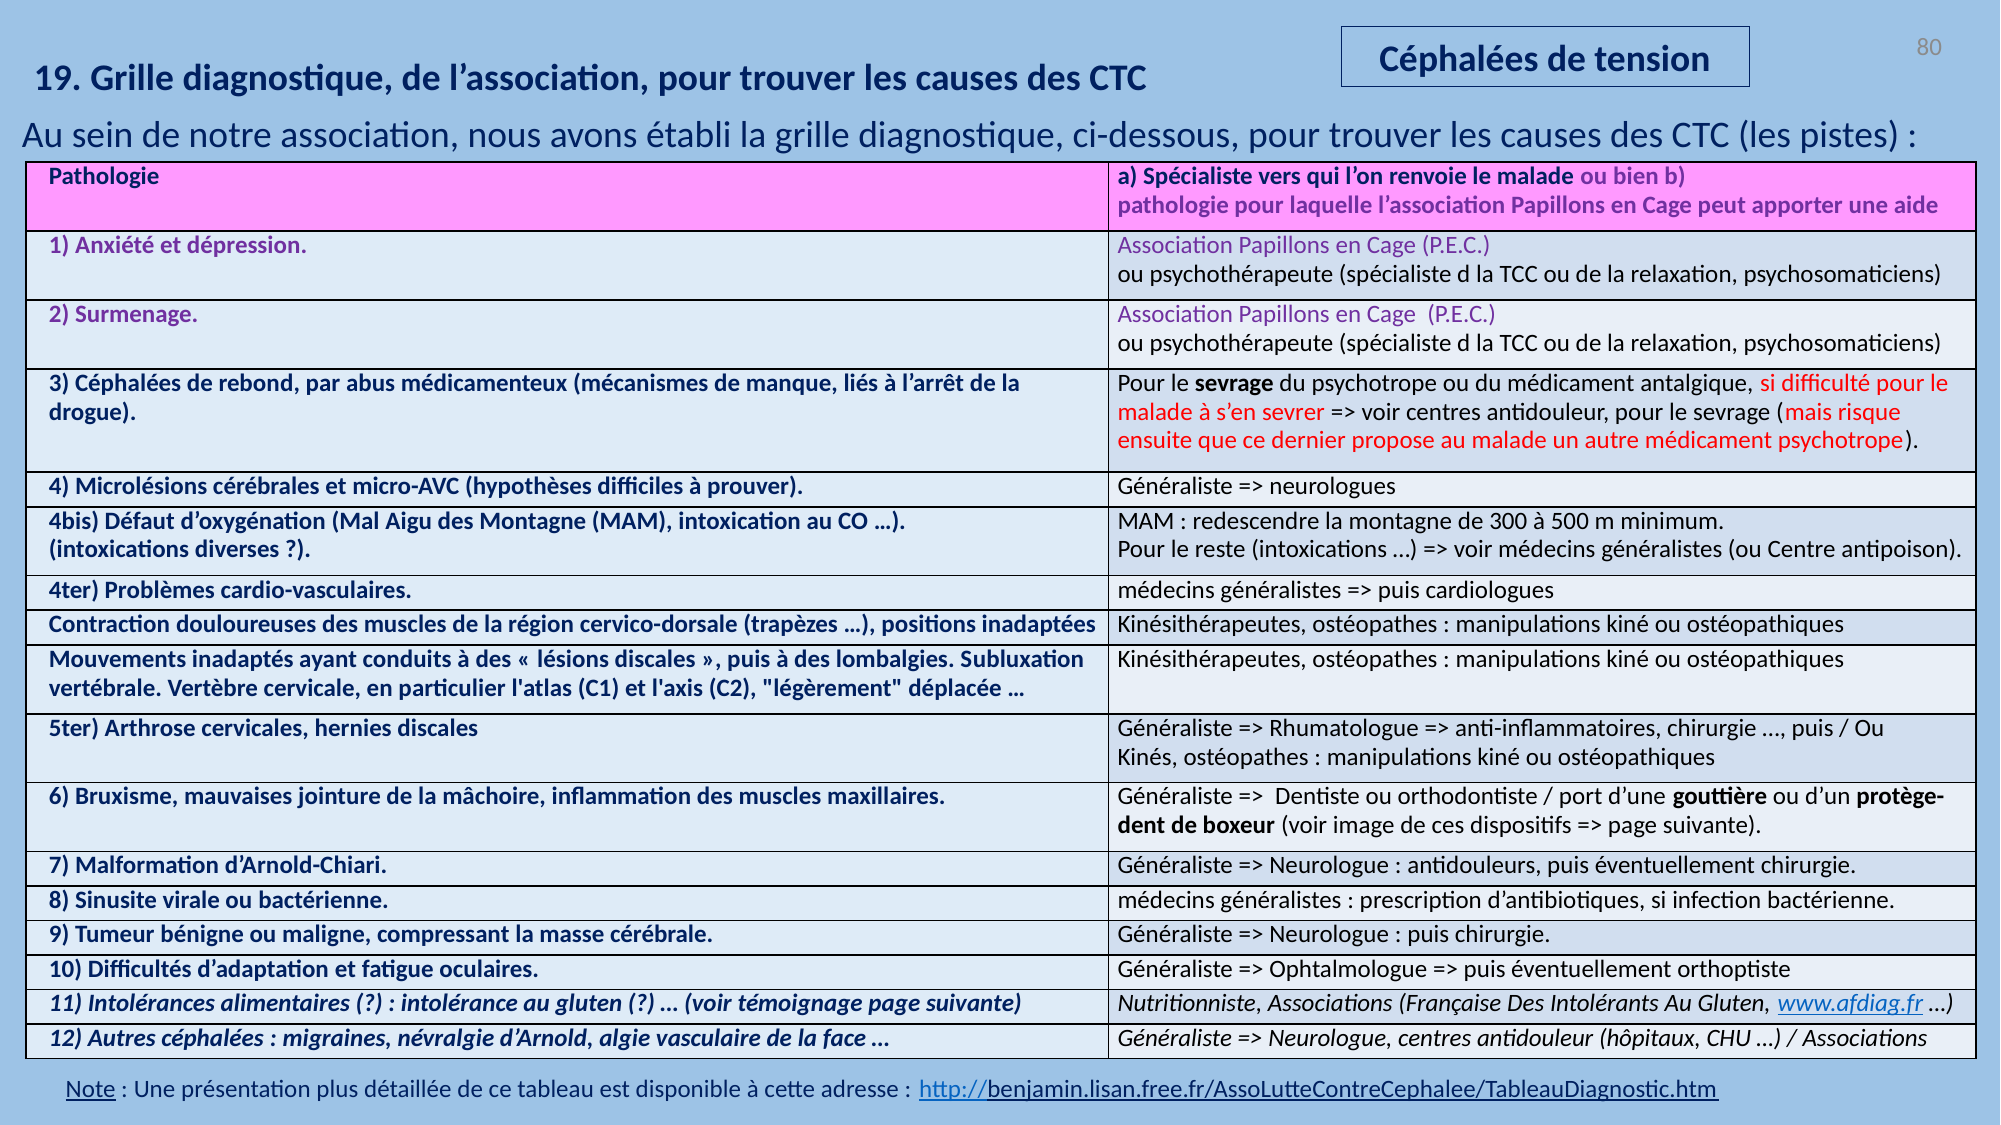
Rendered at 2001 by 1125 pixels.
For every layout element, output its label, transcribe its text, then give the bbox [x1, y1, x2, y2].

table_cell Association Papillons en Cage (P.E.C.) ou psychothérapeute (spécialiste d la TCC ou de la relaxation, psychosomaticiens) [1109, 301, 1975, 368]
table_cell 7) Malformation d’Arnold-Chiari. [27, 852, 1108, 885]
table_cell 8) Sinusite virale ou bactérienne. [27, 887, 1108, 920]
table_cell 2) Surmenage. [27, 301, 1108, 368]
text_box Note : Une présentation plus détaillée de ce tableau est disponible à cette adresse : http://benjamin.lisan.free.fr/AssoLutteContreCephalee/TableauDiagnostic.htm [50, 1065, 1869, 1111]
table_cell Nutritionniste, Associations (Française Des Intolérants Au Gluten, www.afdiag.fr …) [1109, 990, 1975, 1023]
table_cell 1) Anxiété et dépression. [27, 232, 1108, 299]
table_cell 4) Microlésions cérébrales et micro-AVC (hypothèses difficiles à prouver). [27, 473, 1108, 506]
table_cell 4ter) Problèmes cardio-vasculaires. [27, 576, 1108, 609]
table_cell Généraliste => Rhumatologue => anti-inflammatoires, chirurgie …, puis / Ou Kinés, ostéopathes : manipulations kiné ou ostéopathiques [1109, 715, 1975, 782]
table_cell Généraliste => Neurologue : puis chirurgie. [1109, 921, 1975, 954]
table_cell 12) Autres céphalées : migraines, névralgie d’Arnold, algie vasculaire de la face … [27, 1025, 1108, 1058]
text_box Céphalées de tension [1341, 26, 1750, 87]
table_cell Généraliste => Neurologue : antidouleurs, puis éventuellement chirurgie. [1109, 852, 1975, 885]
text_box 19. Grille diagnostique, de l’association, pour trouver les causes des CTC [18, 45, 1282, 102]
table_cell Pour le sevrage du psychotrope ou du médicament antalgique, si difficulté pour le malade à s’en sevrer => voir centres antidouleur, pour le sevrage (mais risque ensuite que ce dernier propose au malade un autre médicament psychotrope). [1109, 370, 1975, 471]
table_cell Kinésithérapeutes, ostéopathes : manipulations kiné ou ostéopathiques [1109, 646, 1975, 713]
table_cell Association Papillons en Cage (P.E.C.) ou psychothérapeute (spécialiste d la TCC ou de la relaxation, psychosomaticiens) [1109, 232, 1975, 299]
table_header Pathologie [27, 163, 1108, 230]
table_cell Généraliste => Ophtalmologue => puis éventuellement orthoptiste [1109, 956, 1975, 989]
table_cell 5ter) Arthrose cervicales, hernies discales [27, 715, 1108, 782]
table_cell médecins généralistes => puis cardiologues [1109, 576, 1975, 609]
table_cell Généraliste => Neurologue, centres antidouleur (hôpitaux, CHU …) / Associations [1109, 1025, 1975, 1058]
text_box Au sein de notre association, nous avons établi la grille diagnostique, ci-dessous, pour trouver les causes des CTC (les pistes) : [7, 102, 1958, 163]
table_cell 3) Céphalées de rebond, par abus médicamenteux (mécanismes de manque, liés à l’arrêt de la drogue). [27, 370, 1108, 471]
table_cell Kinésithérapeutes, ostéopathes : manipulations kiné ou ostéopathiques [1109, 611, 1975, 644]
table_cell 4bis) Défaut d’oxygénation (Mal Aigu des Montagne (MAM), intoxication au CO …). (intoxications diverses ?). [27, 508, 1108, 575]
table_cell 6) Bruxisme, mauvaises jointure de la mâchoire, inflammation des muscles maxillaires. [27, 783, 1108, 851]
table_cell MAM : redescendre la montagne de 300 à 500 m minimum. Pour le reste (intoxications …) => voir médecins généralistes (ou Centre antipoison). [1109, 508, 1975, 575]
table_cell médecins généralistes : prescription d’antibiotiques, si infection bactérienne. [1109, 887, 1975, 920]
table_cell Mouvements inadaptés ayant conduits à des « lésions discales », puis à des lombalgies. Subluxation vertébrale. Vertèbre cervicale, en particulier l'atlas (C1) et l'axis (C2), "légèrement" déplacée … [27, 646, 1108, 713]
table_cell Généraliste => neurologues [1109, 473, 1975, 506]
text_box 80 [1868, 18, 1958, 74]
table_cell 10) Difficultés d’adaptation et fatigue oculaires. [27, 956, 1108, 989]
table_cell 9) Tumeur bénigne ou maligne, compressant la masse cérébrale. [27, 921, 1108, 954]
table_cell Contraction douloureuses des muscles de la région cervico-dorsale (trapèzes …), positions inadaptées [27, 611, 1108, 644]
table_cell Généraliste => Dentiste ou orthodontiste / port d’une gouttière ou d’un protège-dent de boxeur (voir image de ces dispositifs => page suivante). [1109, 783, 1975, 851]
table_cell 11) Intolérances alimentaires (?) : intolérance au gluten (?) … (voir témoignage page suivante) [27, 990, 1108, 1023]
table_header a) Spécialiste vers qui l’on renvoie le malade ou bien b) pathologie pour laquelle l’association Papillons en Cage peut apporter une aide [1109, 163, 1975, 230]
